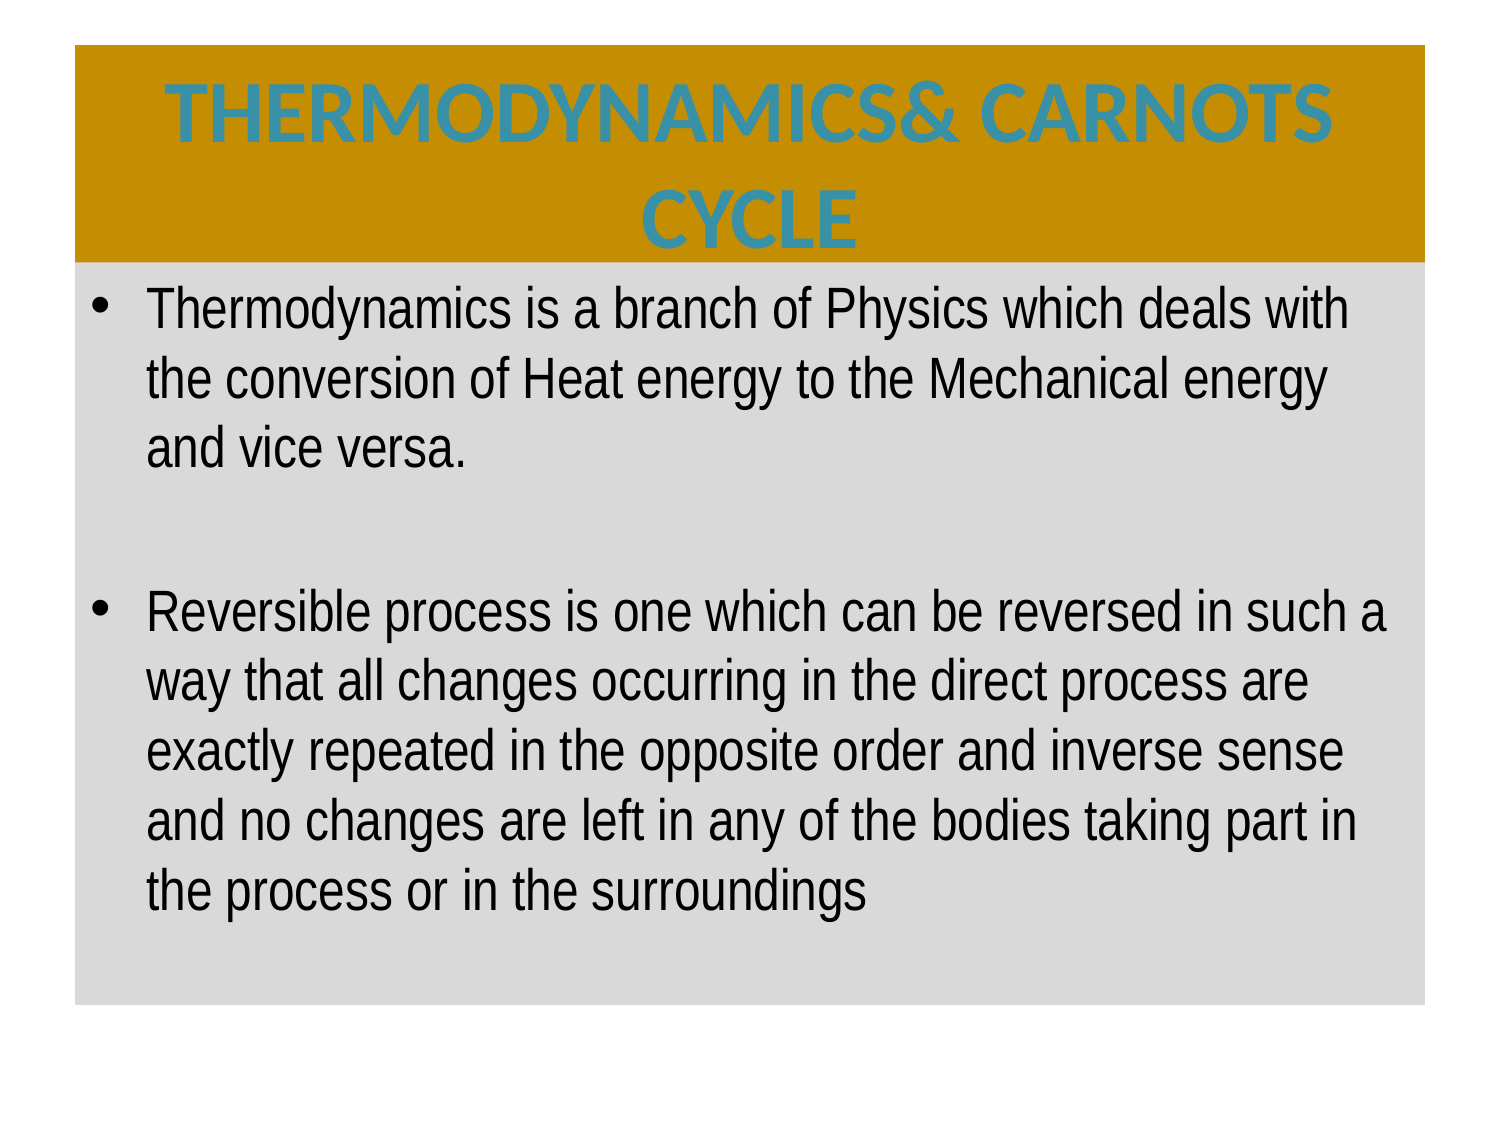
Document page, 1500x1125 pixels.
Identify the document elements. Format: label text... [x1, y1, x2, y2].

title Thermodynamics& Carnots cycle [75, 45, 1425, 262]
list Thermodynamics is a branch of Physics which deals with the conversion of Heat energy to the Mechanical energy and vice versa. Reversible process is one which can be reversed in such a way that all changes occurring in the direct process are exactly repeated in the opposite order and inverse sense and no changes are left in any of the bodies taking part in the process or in the surroundings [75, 262, 1425, 1005]
